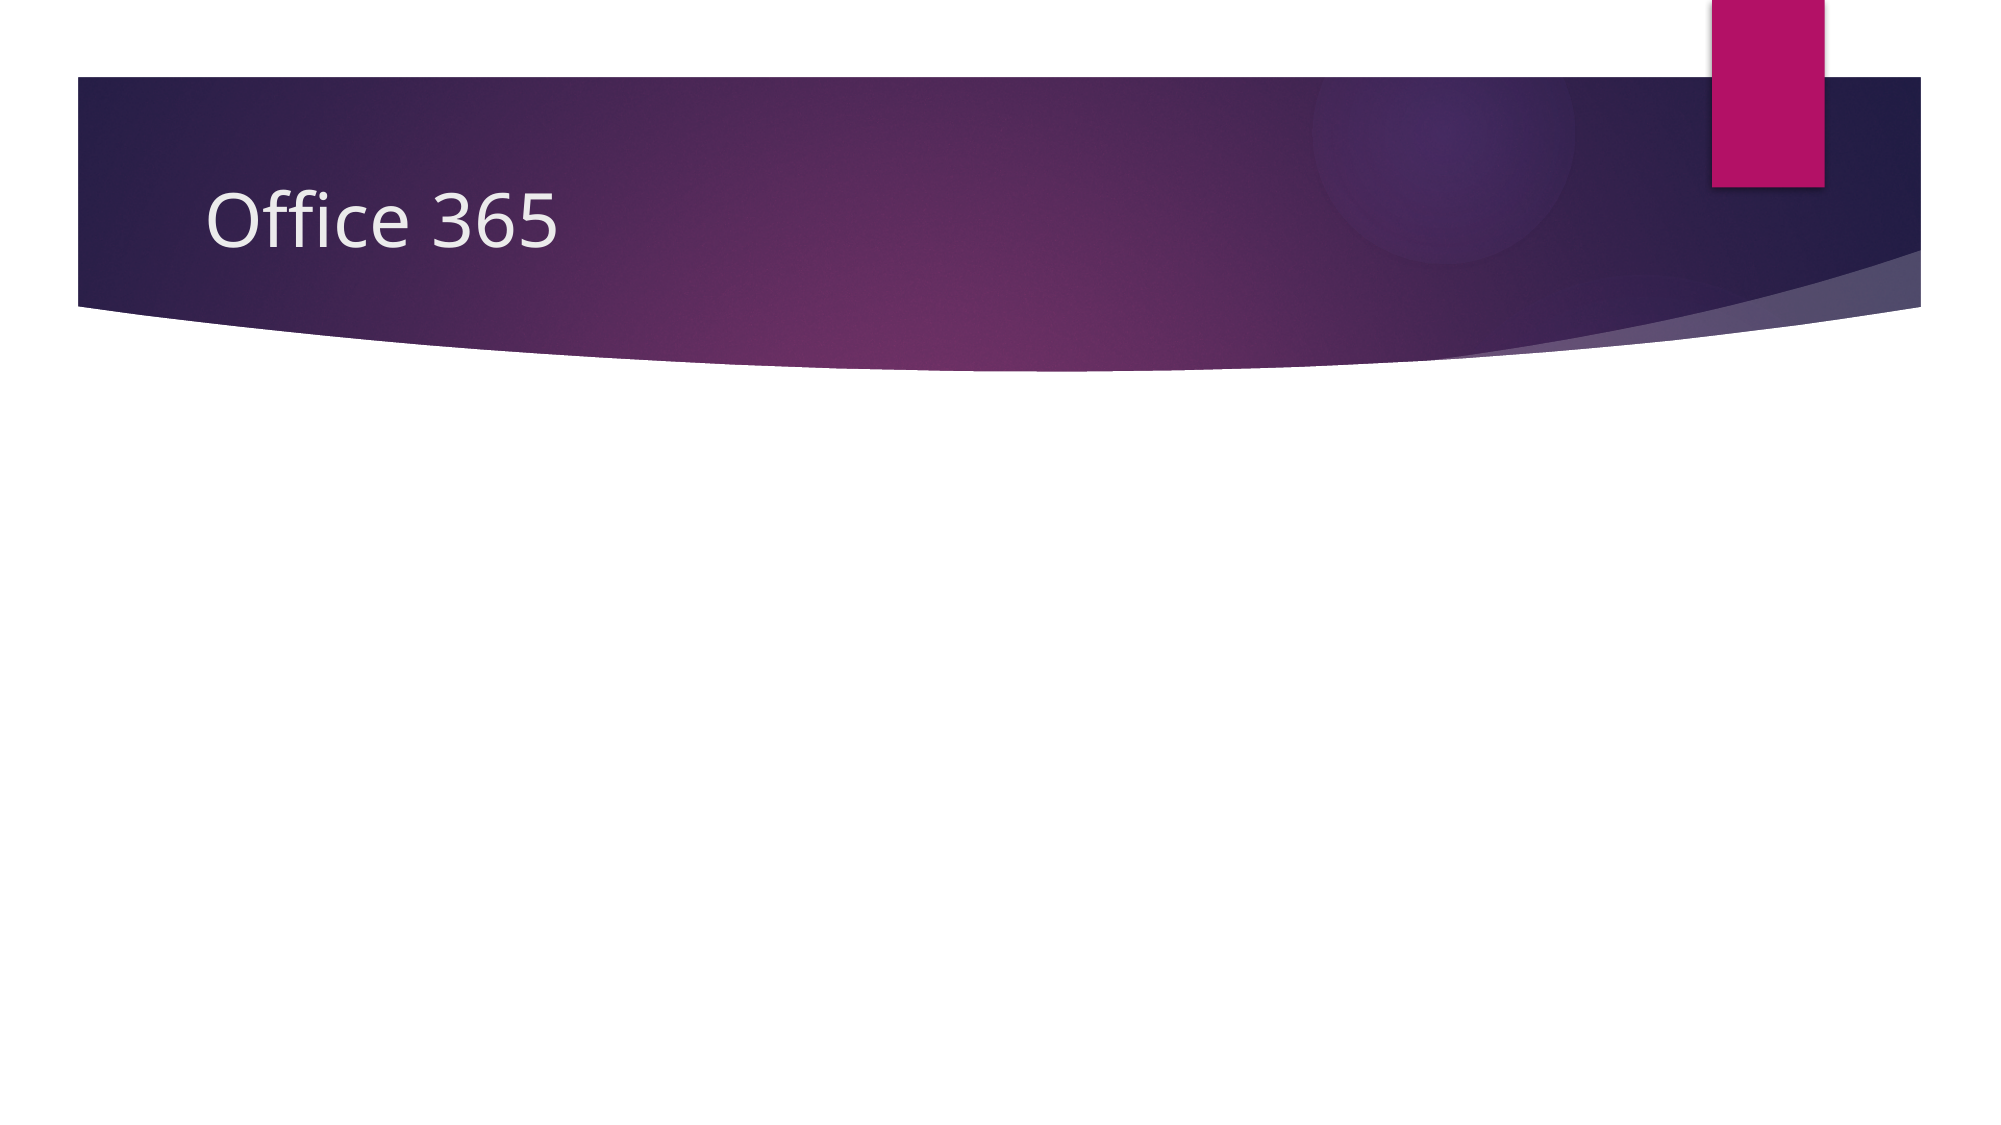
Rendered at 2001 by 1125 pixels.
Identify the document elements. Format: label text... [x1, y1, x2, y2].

title Office 365 [189, 159, 1627, 276]
